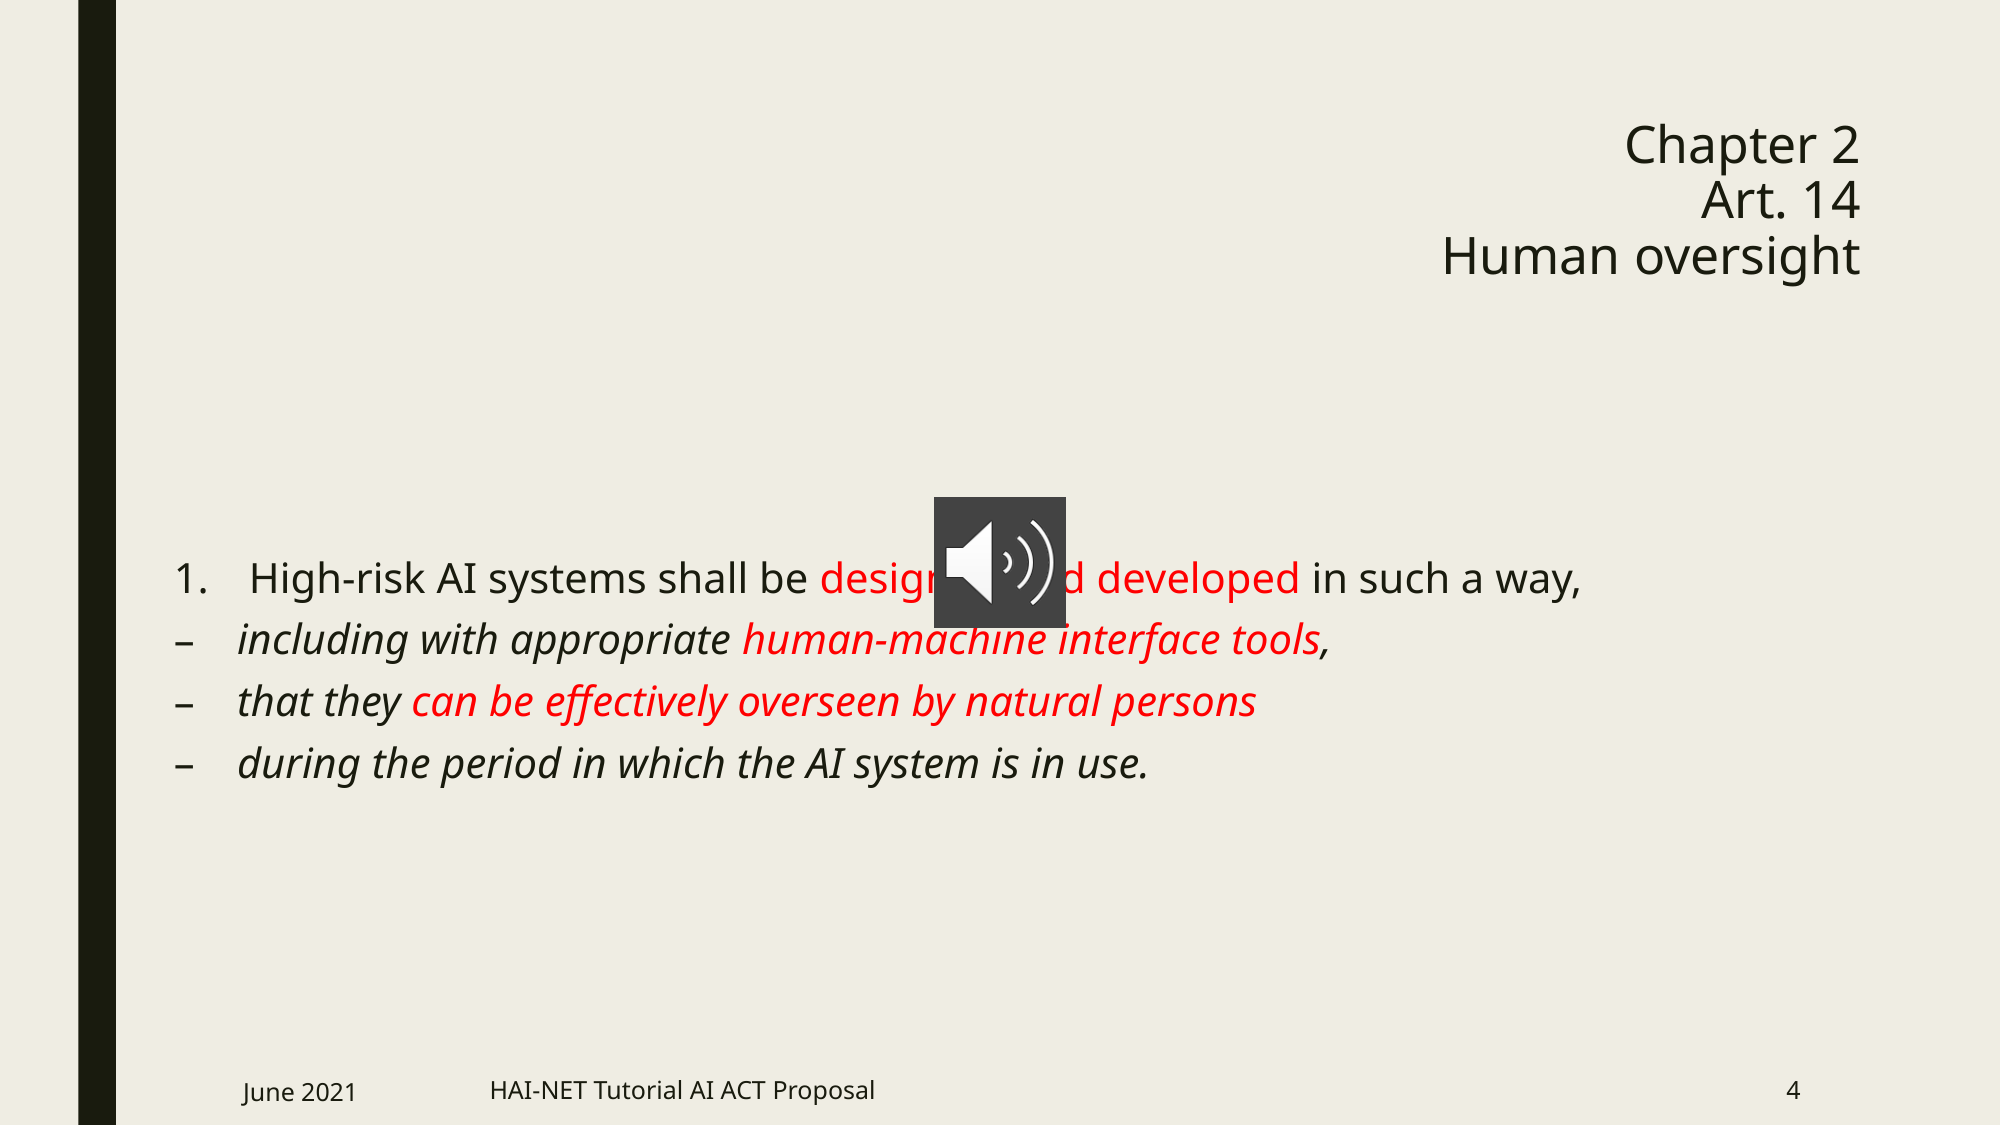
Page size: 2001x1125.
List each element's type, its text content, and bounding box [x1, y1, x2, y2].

list High-risk AI systems shall be designed and developed in such a way, including with appropriate human-machine interface tools, that they can be effectively overseen by natural persons during the period in which the AI system is in use. [159, 328, 1876, 1081]
title Chapter 2 Art. 14 Human oversight [225, 112, 1876, 328]
slide_number 4 [1553, 1058, 1816, 1125]
picture [933, 495, 1067, 630]
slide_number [228, 1058, 426, 1125]
footer HAI-NET Tutorial AI ACT Proposal [474, 1058, 1505, 1125]
